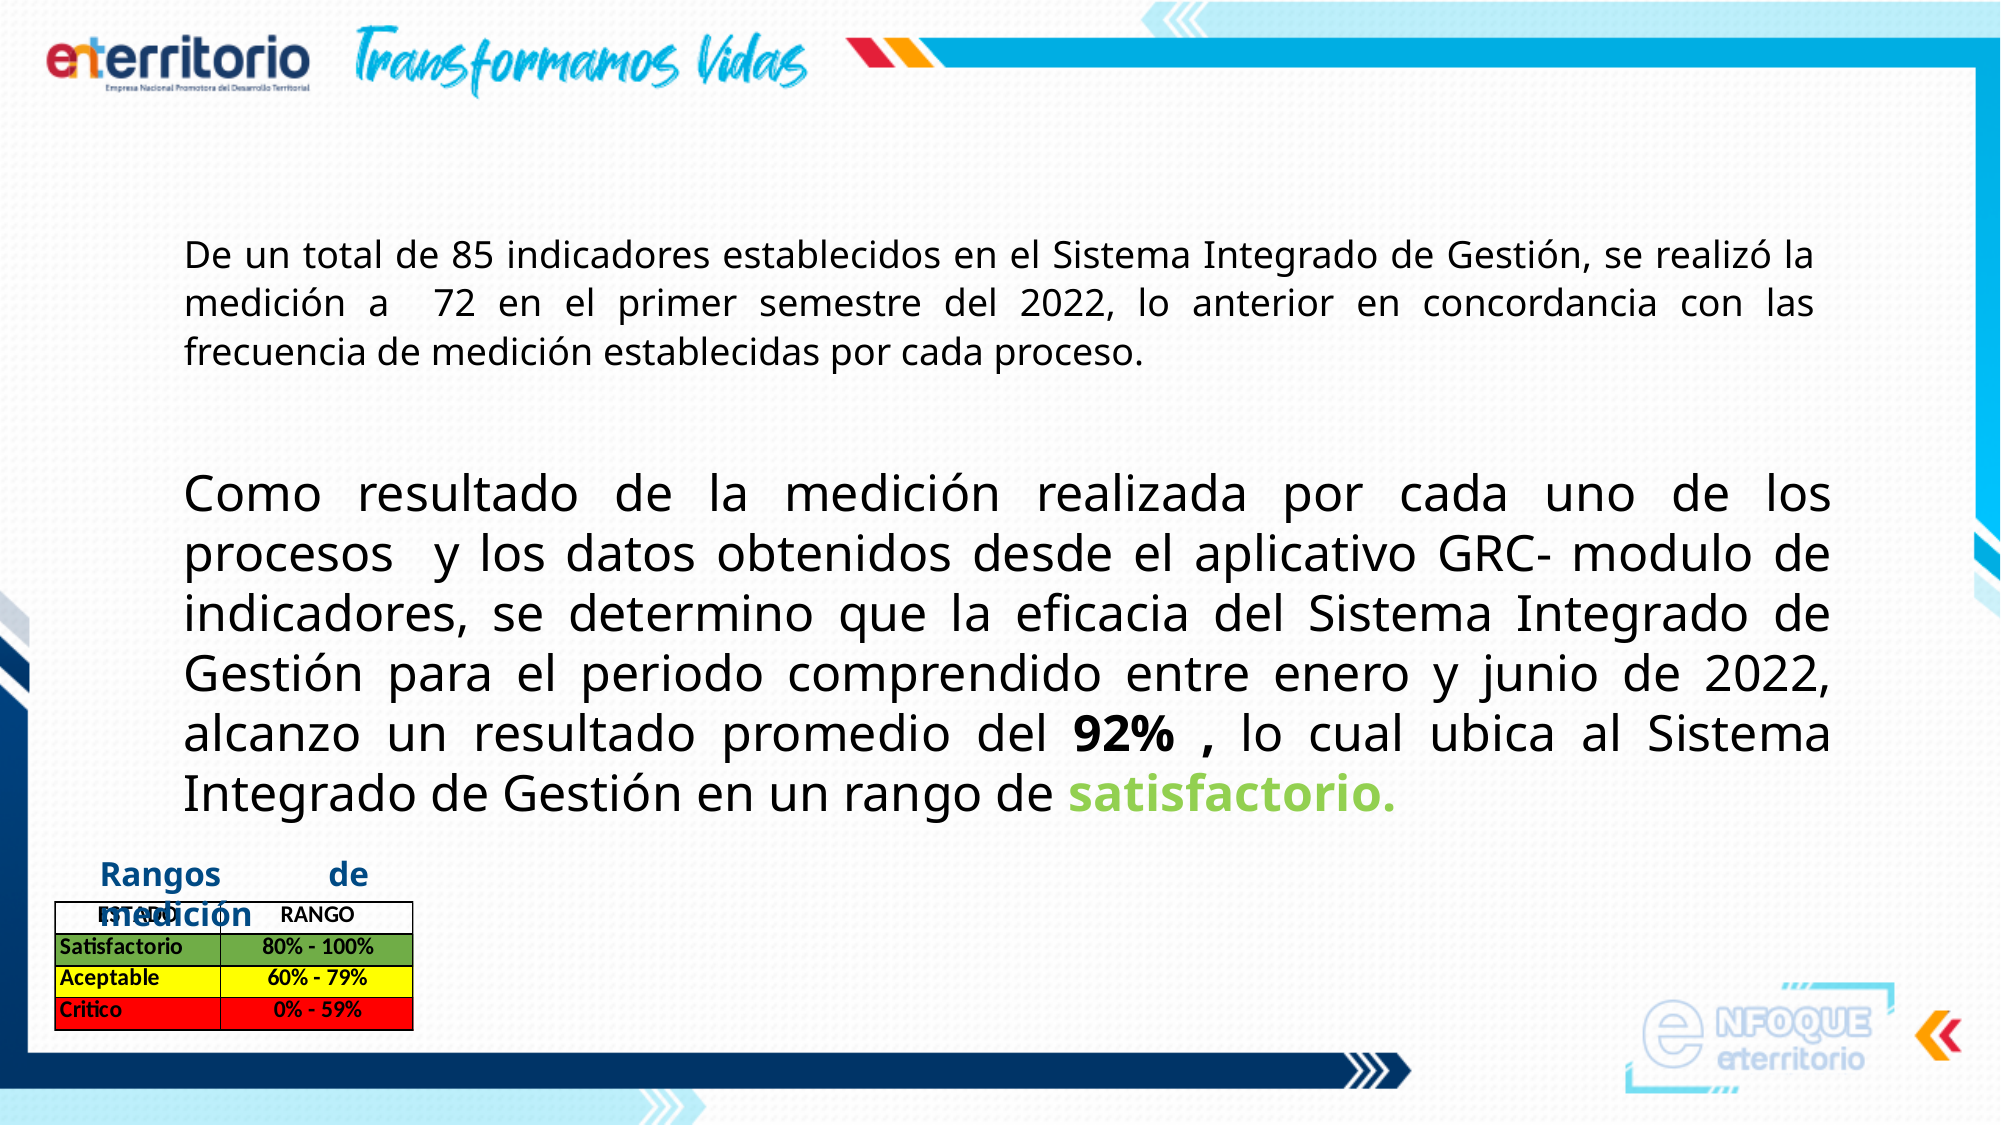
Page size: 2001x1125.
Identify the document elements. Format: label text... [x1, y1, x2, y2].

text_box Como resultado de la medición realizada por cada uno de los procesos y los datos obtenidos desde el aplicativo GRC- modulo de indicadores, se determino que la eficacia del Sistema Integrado de Gestión para el periodo comprendido entre enero y junio de 2022, alcanzo un resultado promedio del 92% , lo cual ubica al Sistema Integrado de Gestión en un rango de satisfactorio. [168, 453, 1849, 829]
text_box Rangos de medición [84, 846, 385, 901]
text_box De un total de 85 indicadores establecidos en el Sistema Integrado de Gestión, se realizó la medición a 72 en el primer semestre del 2022, lo anterior en concordancia con las frecuencia de medición establecidas por cada proceso. [168, 220, 1832, 380]
picture [0, 0, 2001, 1125]
